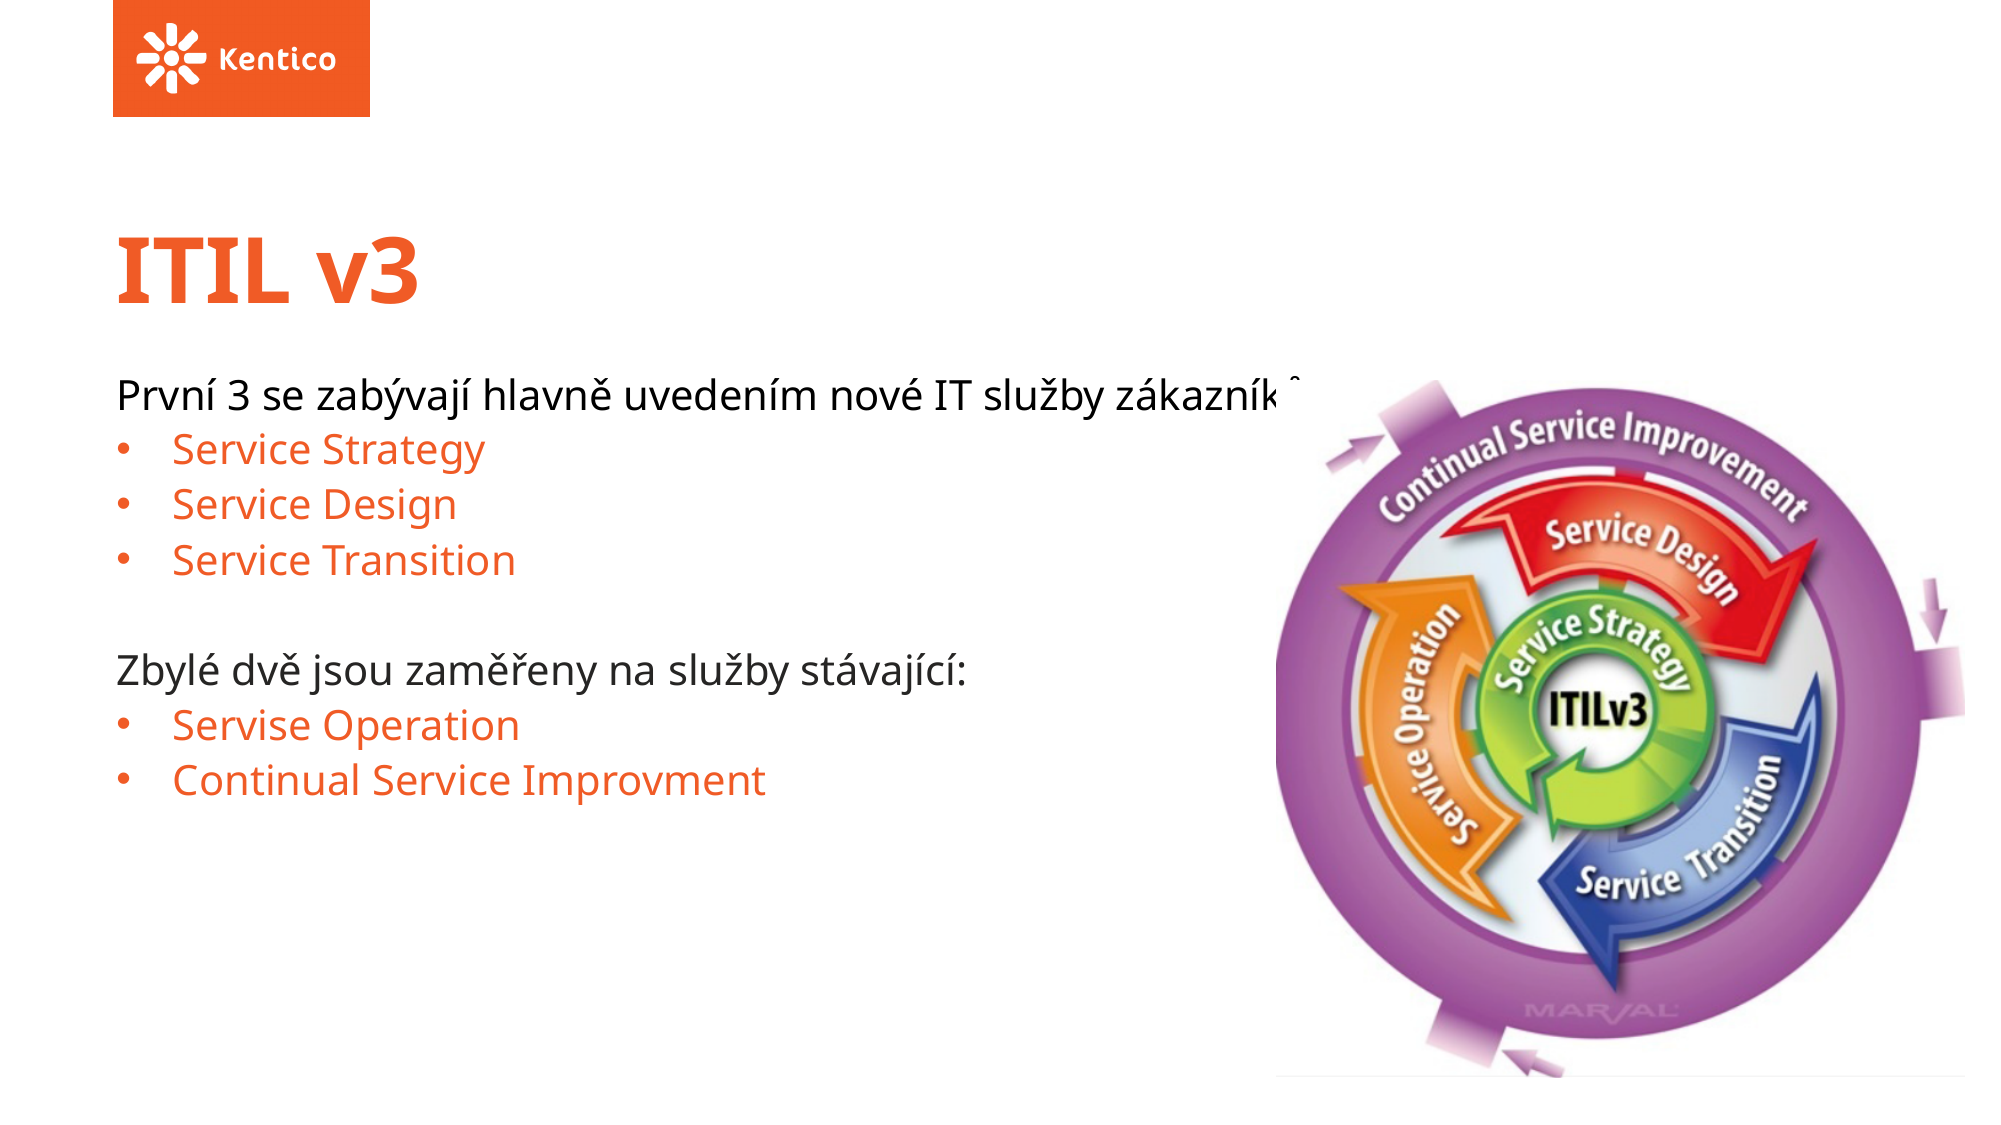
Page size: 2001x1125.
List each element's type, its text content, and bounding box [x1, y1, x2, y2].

picture [113, 0, 370, 117]
picture [1276, 380, 1965, 1078]
title ITIL v3 [101, 221, 1897, 327]
list První 3 se zabývají hlavně uvedením nové IT služby zákazníkům Service Strategy Service Design Service Transition Zbylé dvě jsou zaměřeny na služby stávající: Servise Operation Continual Service Improvment [101, 355, 1650, 1049]
